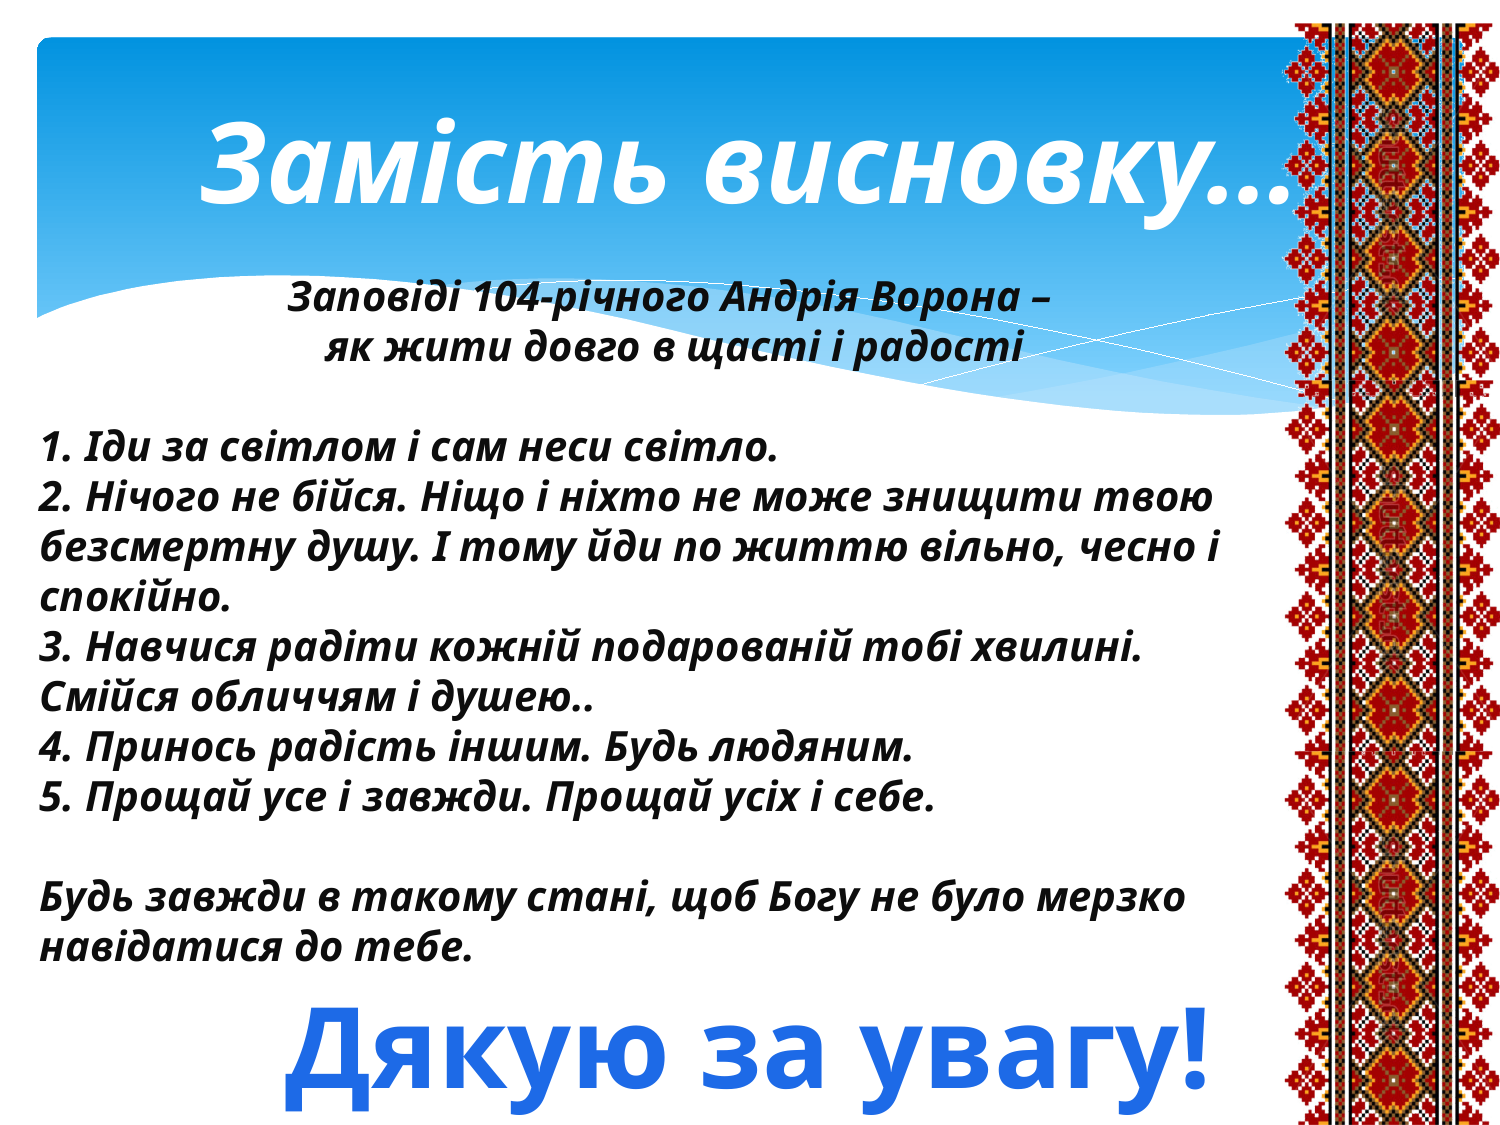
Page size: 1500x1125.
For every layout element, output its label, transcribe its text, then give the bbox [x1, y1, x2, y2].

text_box Заповiдi 104-рiчного Андрiя Ворона – як жити довго в щастi i радостi 1. Іди за світлом і сам неси світло. 2. Нічого не бійся. Ніщо і ніхто не може знищити твою безсмертну душу. І тому йди по життю вільно, чесно і спокійно. 3. Навчися радіти кожній подарованій тобі хвилині. Смійся обличчям і душею.. 4. Принось радість іншим. Будь людяним. 5. Прощай усе і завжди. Прощай усіх і себе. Будь завжди в такому стані, щоб Богу не було мерзко навідатися до тебе. [24, 262, 1275, 1125]
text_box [1281, 23, 1500, 1125]
text_box Дякую за увагу! [270, 969, 1228, 1119]
title Замість висновку… [74, 55, 1275, 262]
